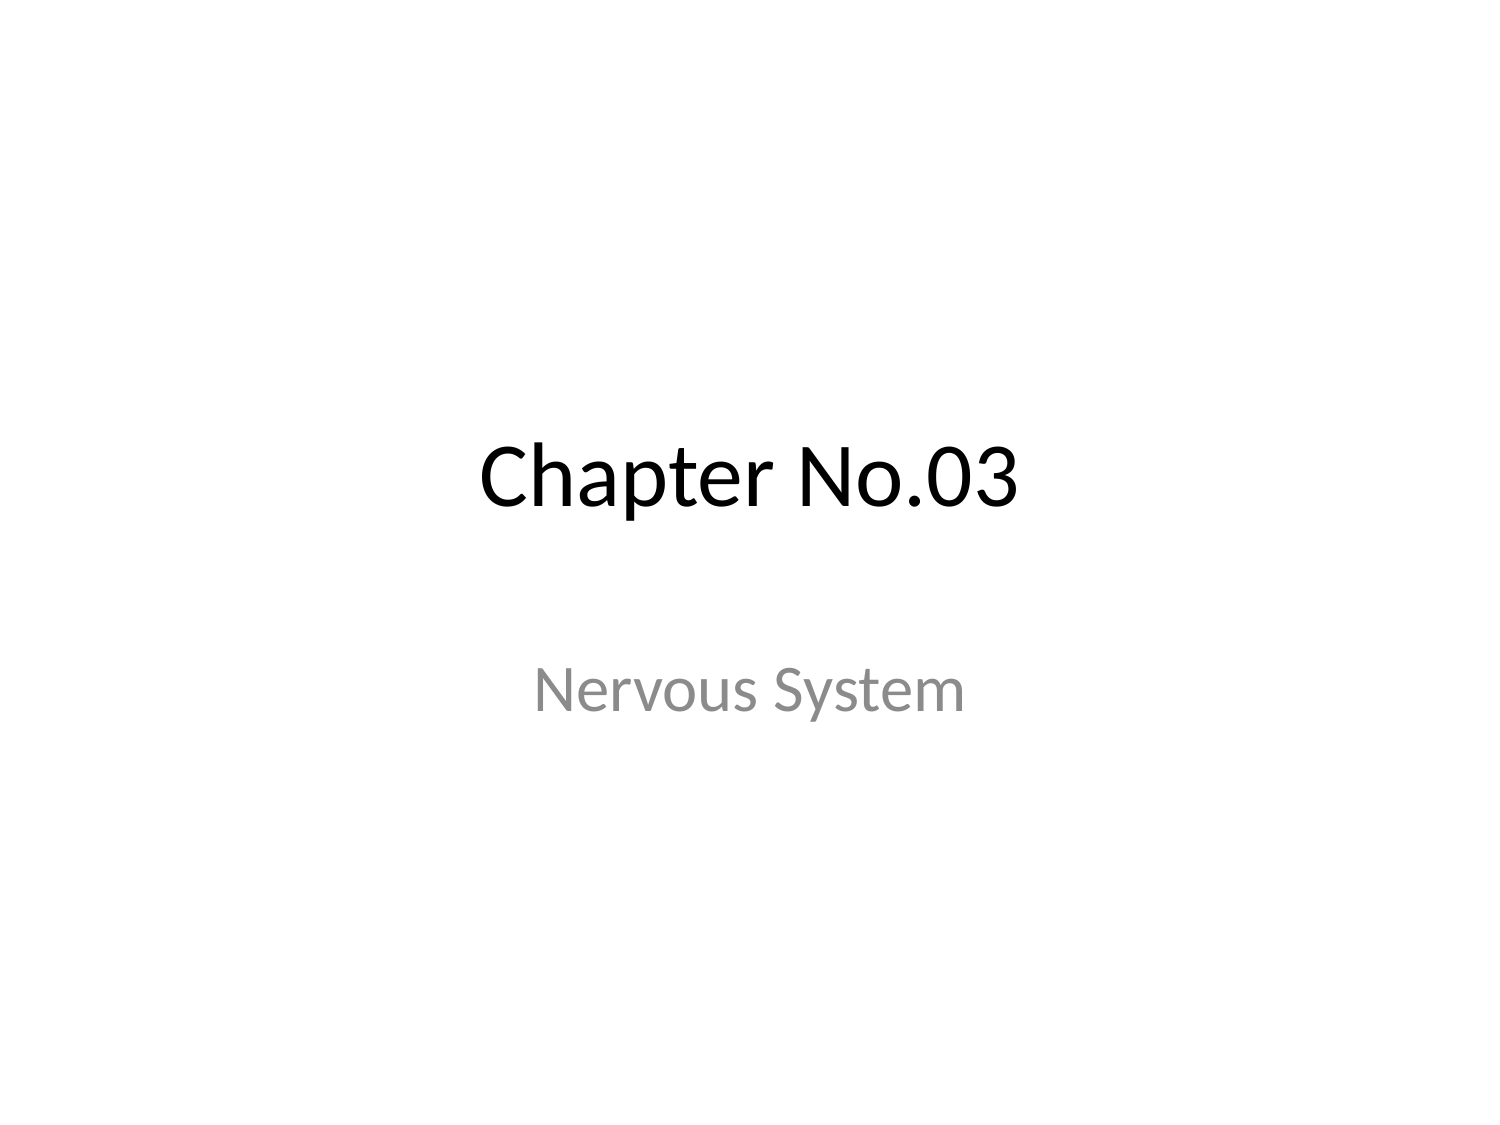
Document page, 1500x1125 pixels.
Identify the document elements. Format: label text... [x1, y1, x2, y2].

title Chapter No.03 [112, 349, 1388, 591]
subtitle Nervous System [225, 637, 1275, 925]
